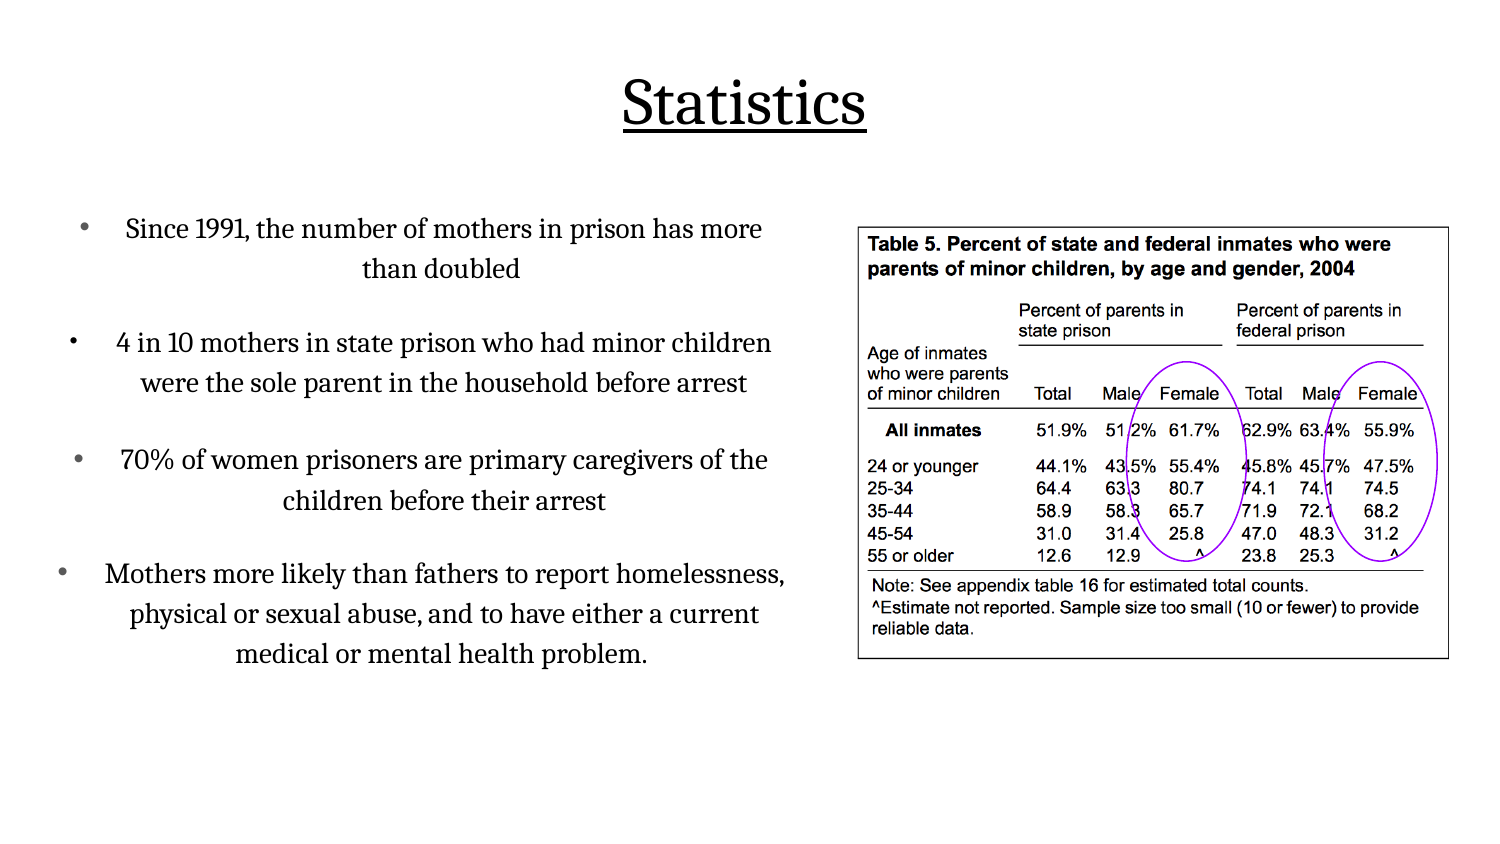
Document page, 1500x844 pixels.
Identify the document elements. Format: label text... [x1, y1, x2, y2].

list Since 1991, the number of mothers in prison has more than doubled 4 in 10 mothers in state prison who had minor children were the sole parent in the household before arrest 70% of women prisoners are primary caregivers of the children before their arrest Mothers more likely than fathers to report homelessness, physical or sexual abuse, and to have either a current medical or mental health problem. [39, 189, 804, 750]
text_box Statistics [253, 42, 1237, 149]
picture [850, 218, 1459, 666]
